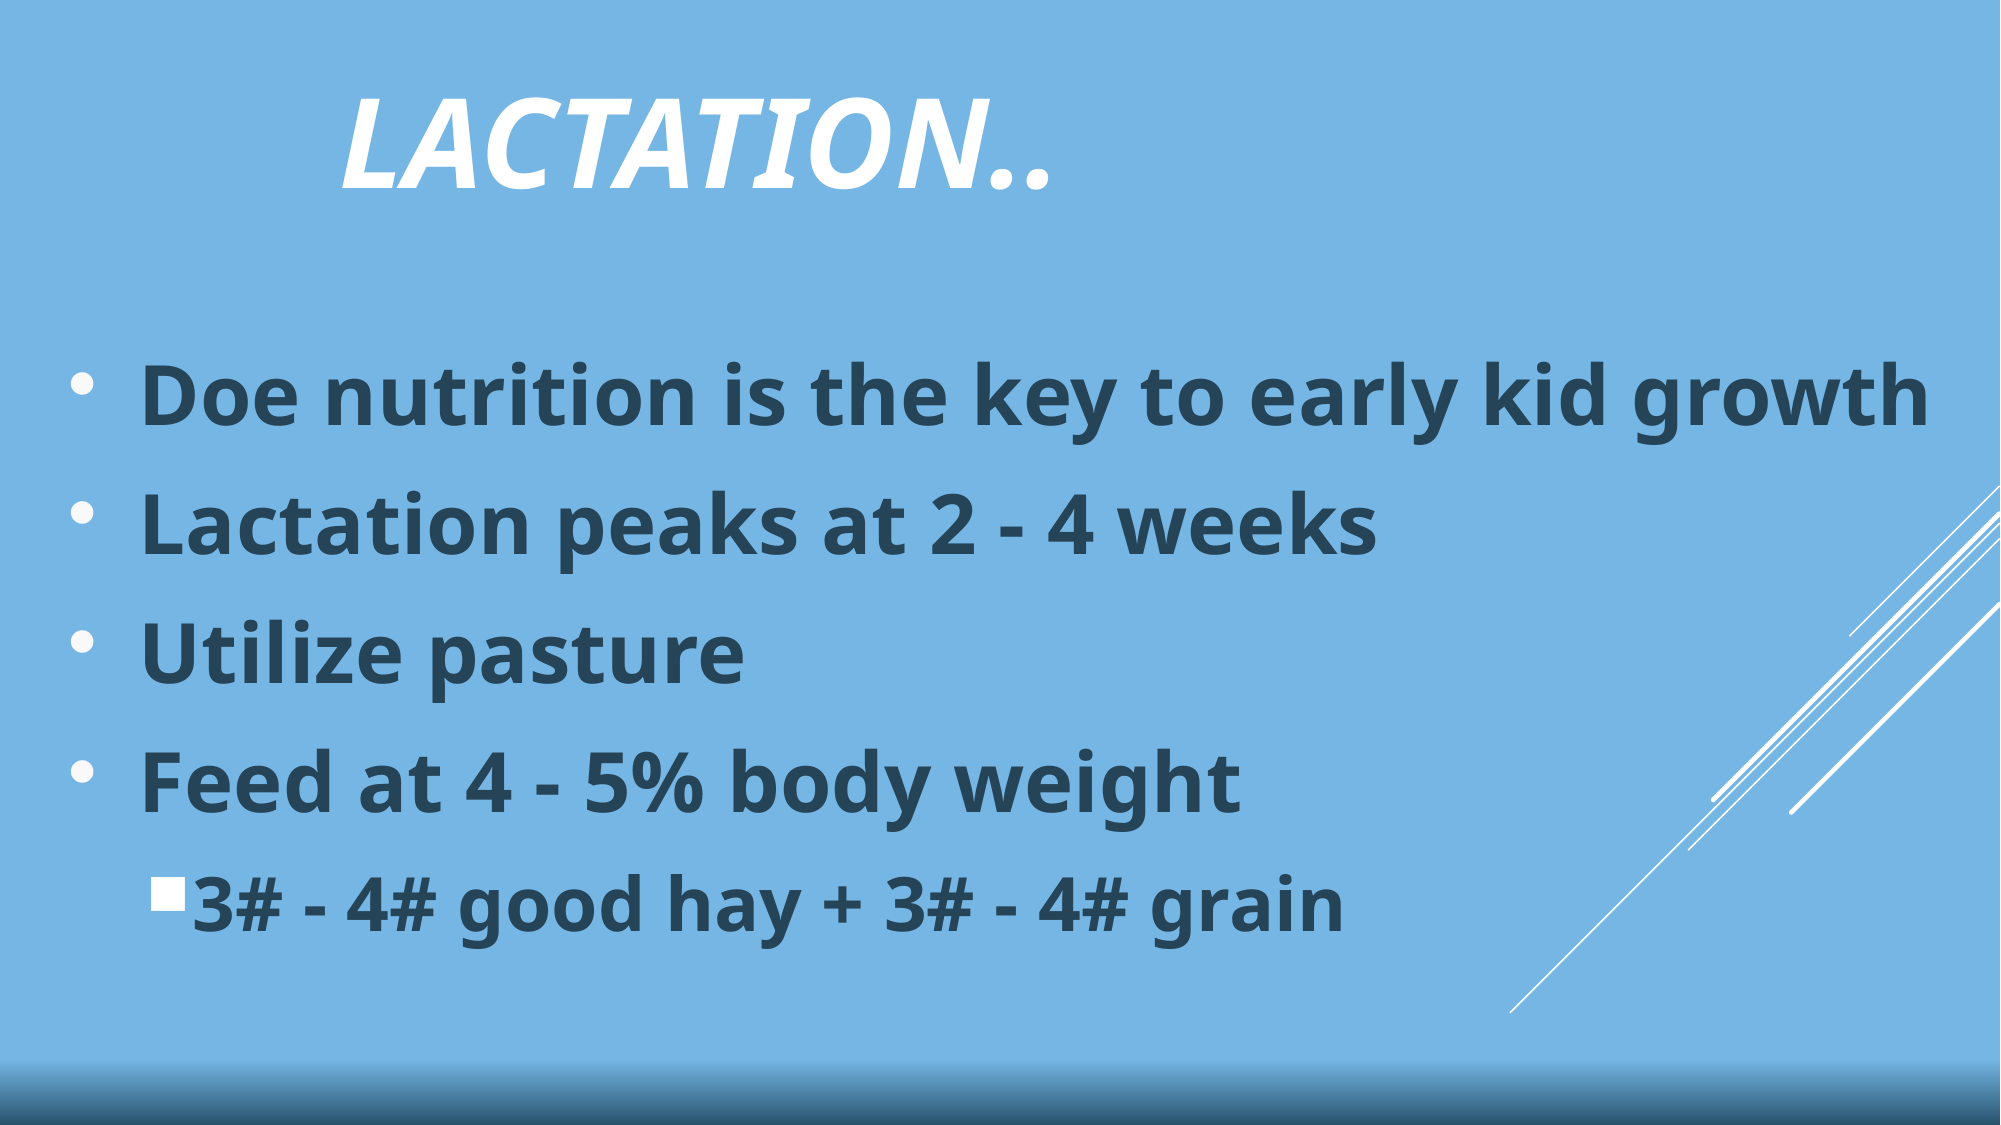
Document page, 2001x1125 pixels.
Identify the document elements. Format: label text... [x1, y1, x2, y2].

title Lactation.. [324, 45, 1675, 233]
list Doe nutrition is the key to early kid growth Lactation peaks at 2 - 4 weeks Utilize pasture Feed at 4 - 5% body weight 3# - 4# good hay + 3# - 4# grain [33, 245, 1973, 1043]
